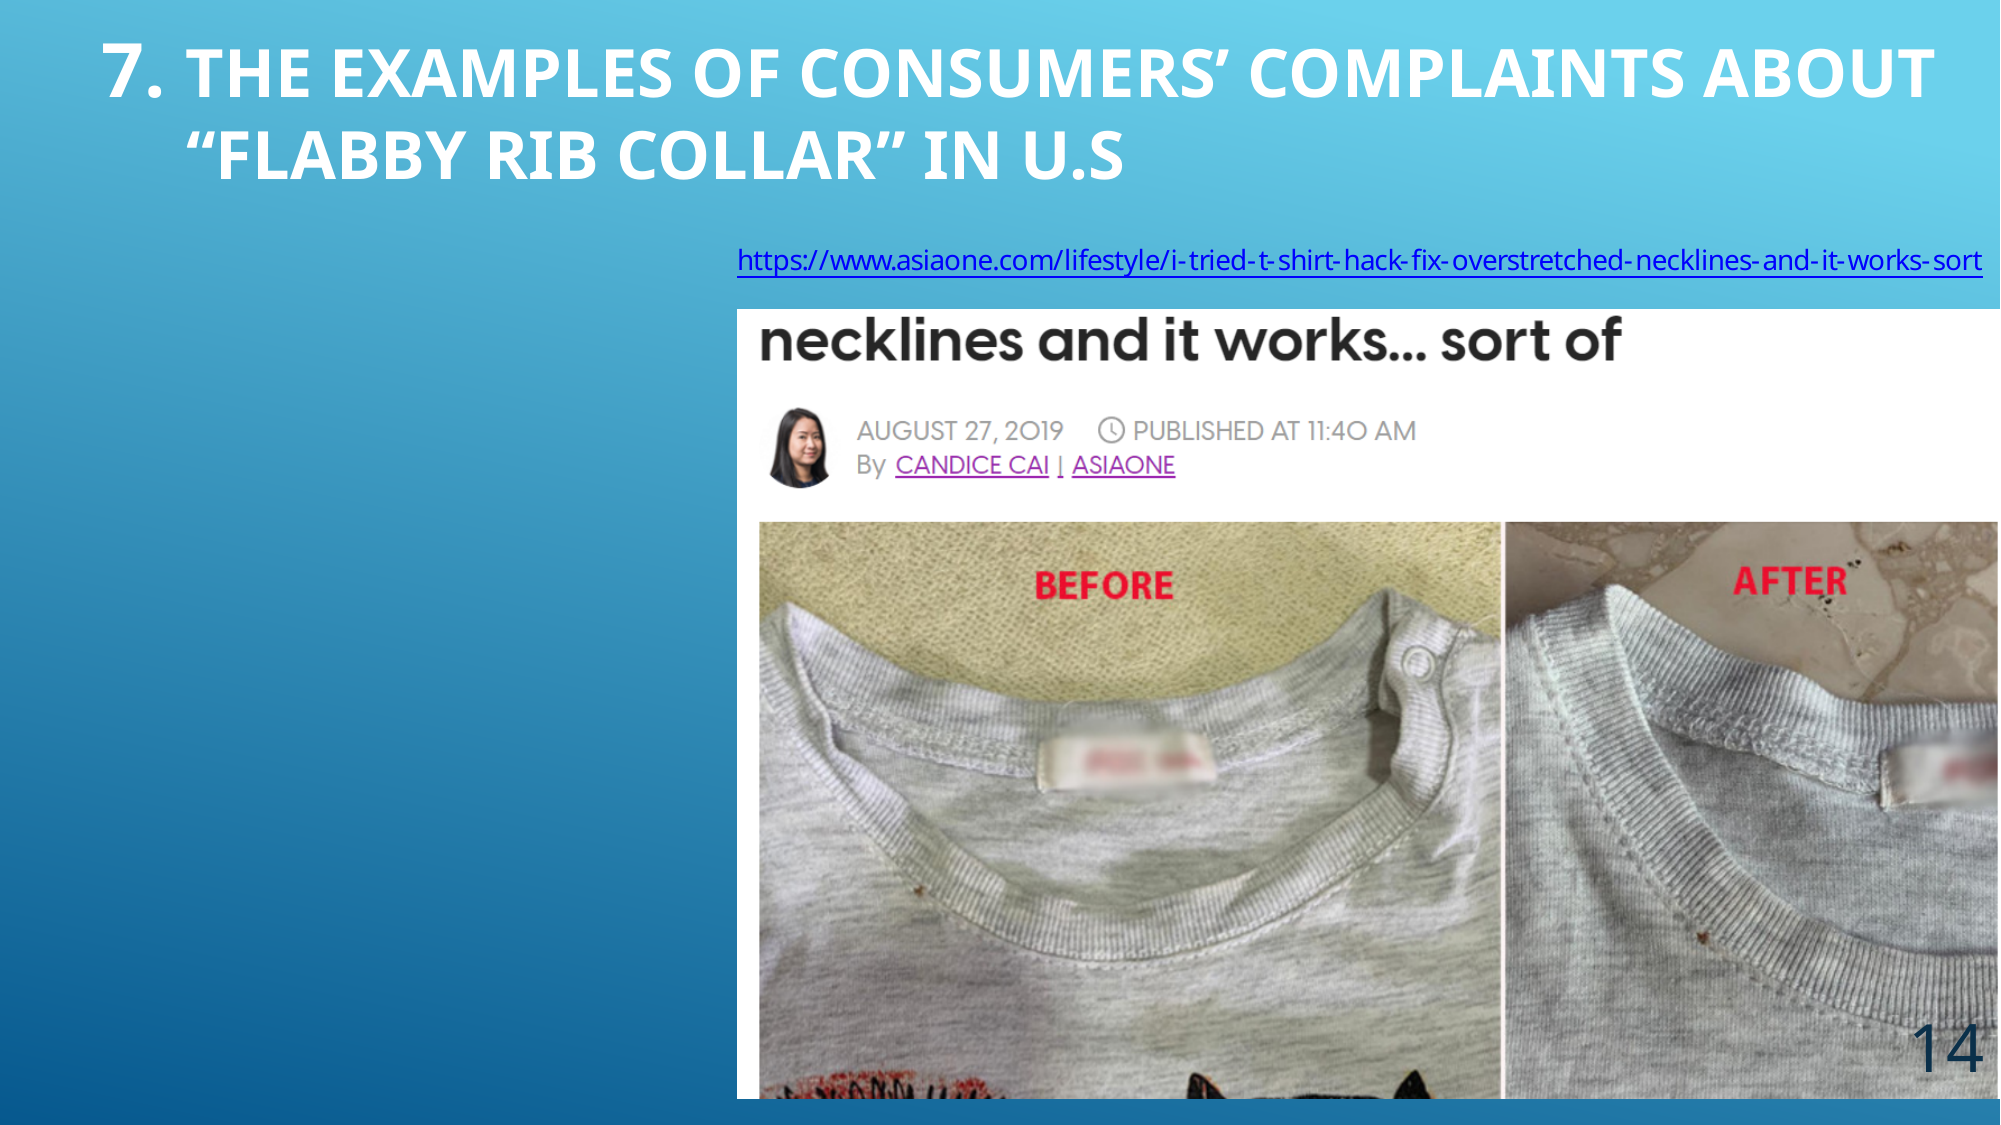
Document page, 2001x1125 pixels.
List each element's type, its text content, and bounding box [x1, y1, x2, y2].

title 7. The examples of consumers’ complaints about “Flabby rib collar” in U.S [86, 13, 1971, 202]
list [722, 234, 2000, 1125]
